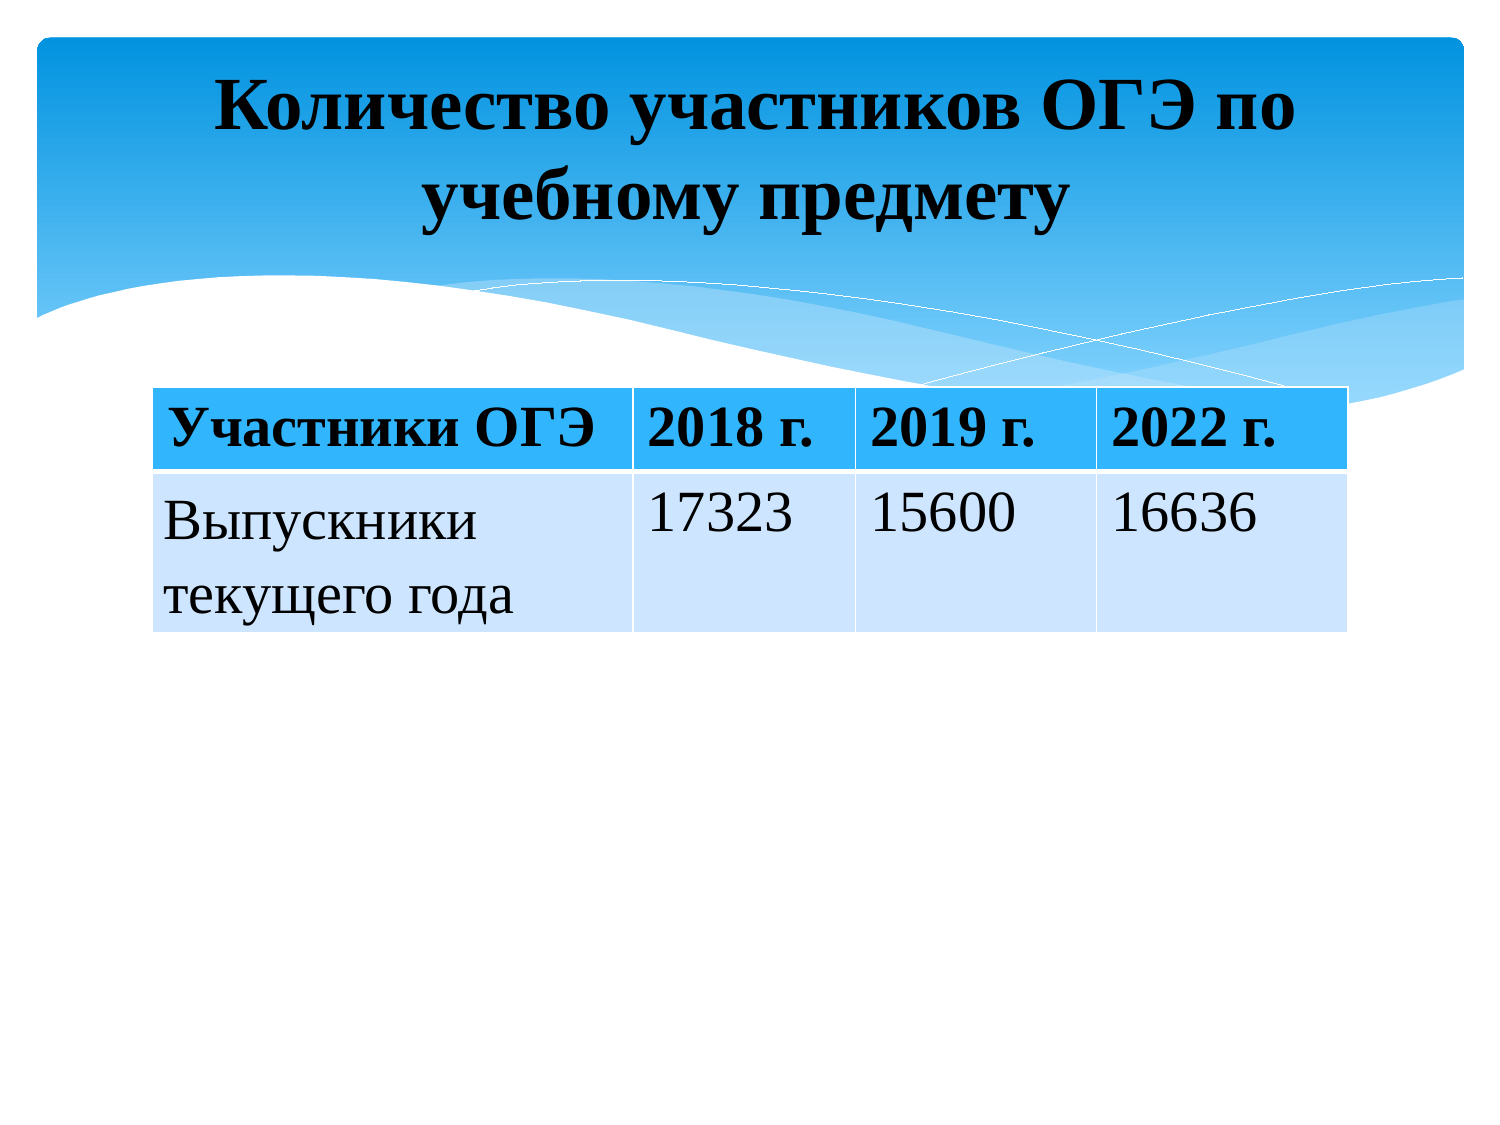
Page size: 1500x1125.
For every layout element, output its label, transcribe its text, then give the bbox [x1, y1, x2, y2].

table_header 2019 г. [856, 388, 1096, 469]
table_header 2018 г. [634, 388, 855, 469]
table_cell 17323 [634, 474, 855, 632]
table_header Участники ОГЭ [153, 388, 632, 469]
text_box Количество участников ОГЭ по учебному предмету [46, 46, 1465, 242]
list [35, 122, 1471, 1055]
table_cell 15600 [856, 474, 1096, 632]
table_cell Выпускники текущего года [153, 474, 632, 632]
table_cell 16636 [1097, 474, 1347, 632]
table_header 2022 г. [1097, 388, 1347, 469]
